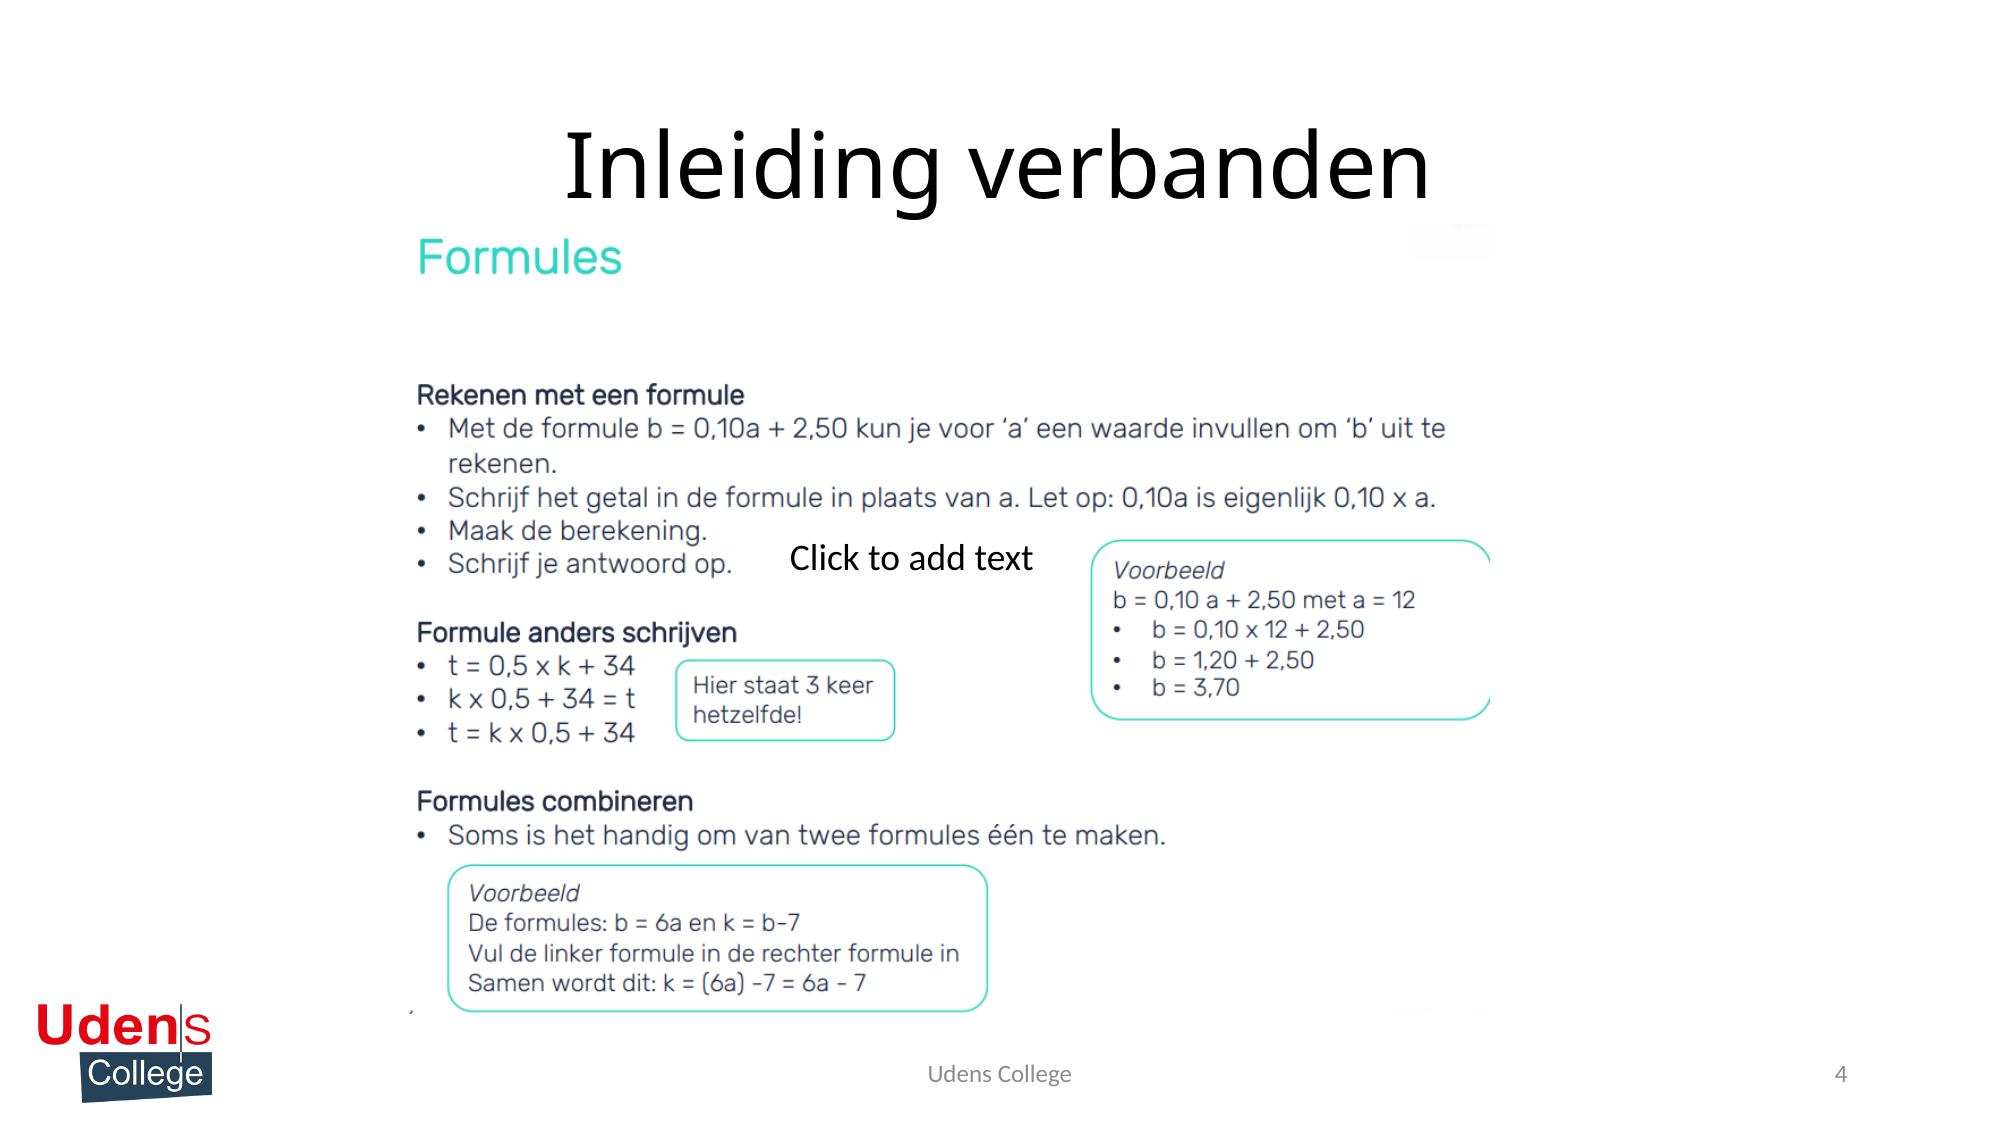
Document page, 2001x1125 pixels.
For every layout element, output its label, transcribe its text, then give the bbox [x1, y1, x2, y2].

title Inleiding verbanden [137, 59, 1863, 278]
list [409, 224, 1490, 1014]
slide_number 4 [1412, 1042, 1863, 1103]
picture [38, 1004, 212, 1103]
footer Udens College [662, 1042, 1338, 1103]
